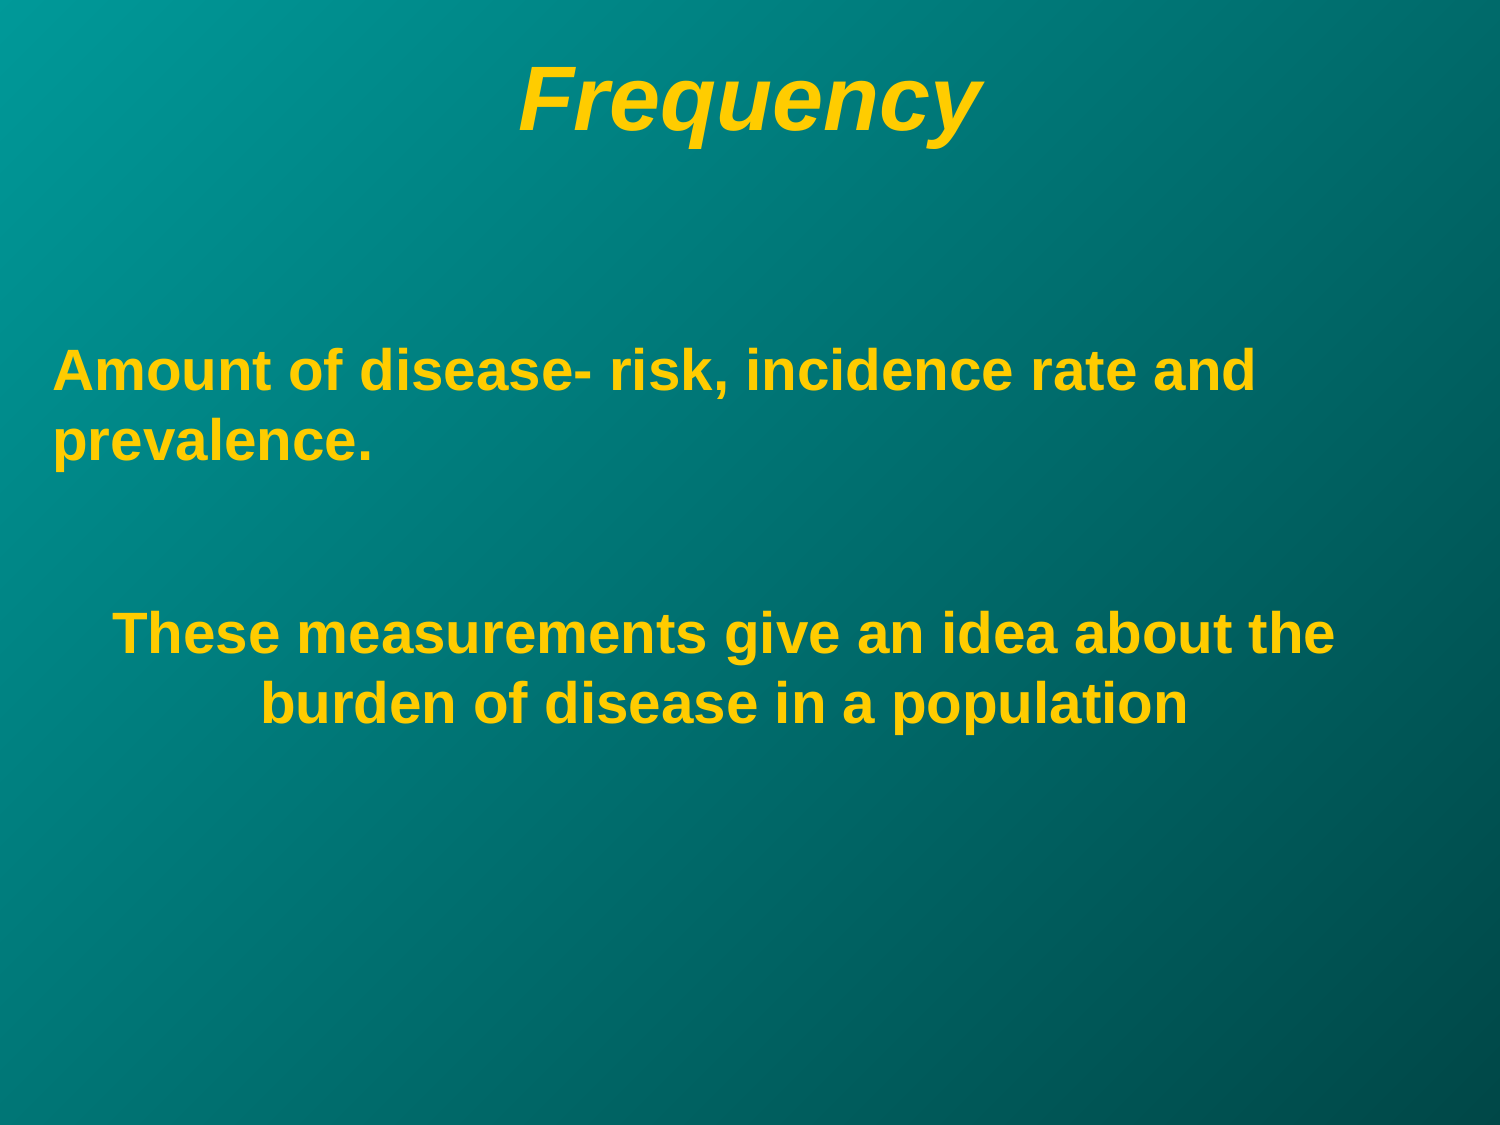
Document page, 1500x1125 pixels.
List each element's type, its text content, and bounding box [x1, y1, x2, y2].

title Frequency [75, 0, 1425, 188]
text_box These measurements give an idea about the burden of disease in a population [0, 587, 1450, 743]
text_box Amount of disease- risk, incidence rate and prevalence. [37, 324, 1463, 480]
